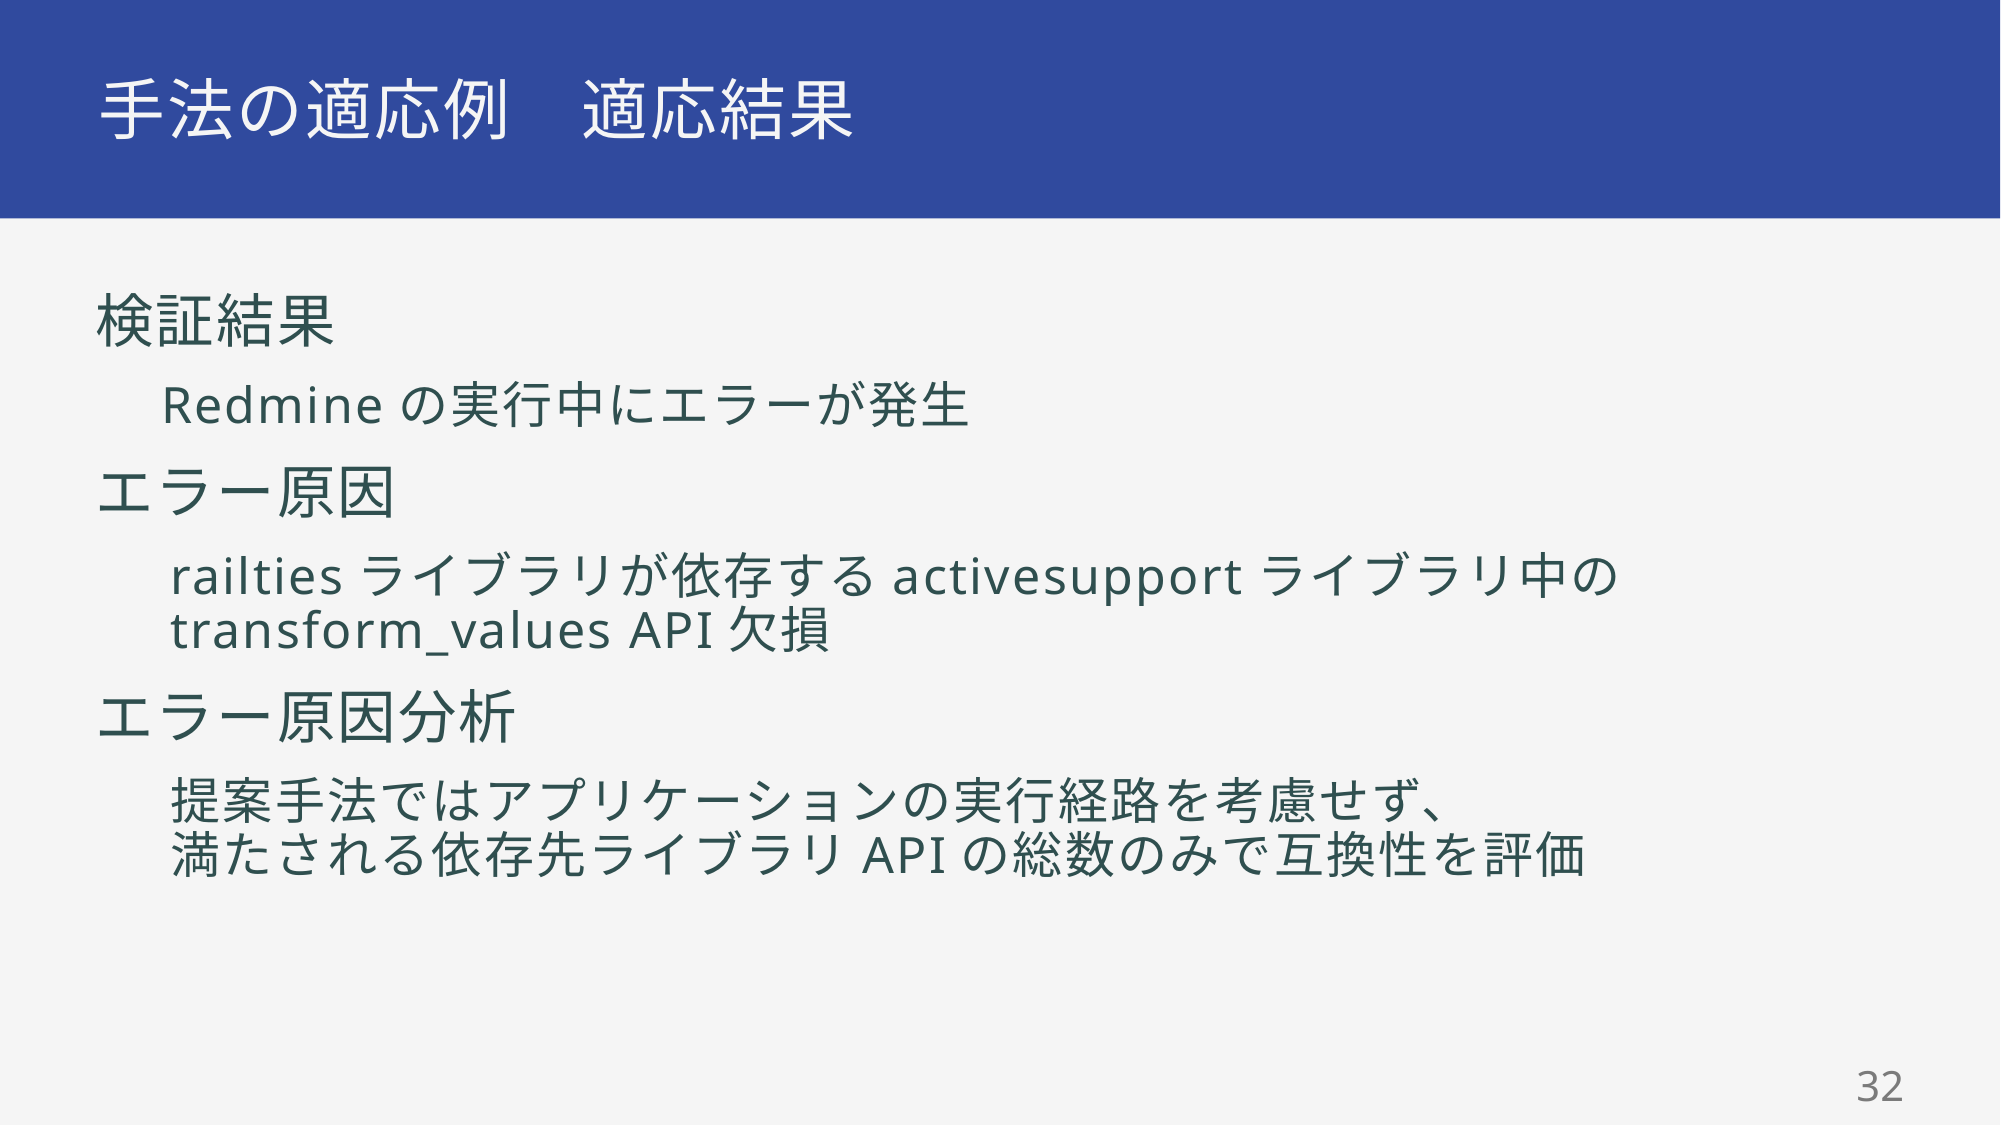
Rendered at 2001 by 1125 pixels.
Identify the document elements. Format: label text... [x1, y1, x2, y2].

slide_number 31 [1463, 1058, 1914, 1118]
list 検証結果 Redmineの実行中にエラーが発生 エラー原因 railtiesライブラリが依存するactivesupportライブラリ中の transform_values API欠損 エラー原因分析 提案手法ではアプリケーションの実行経路を考慮せず、 満たされる依存先ライブラリAPIの総数のみで互換性を評価 [86, 283, 1914, 1060]
title 手法の適応例 適応結果 [86, 64, 1914, 154]
